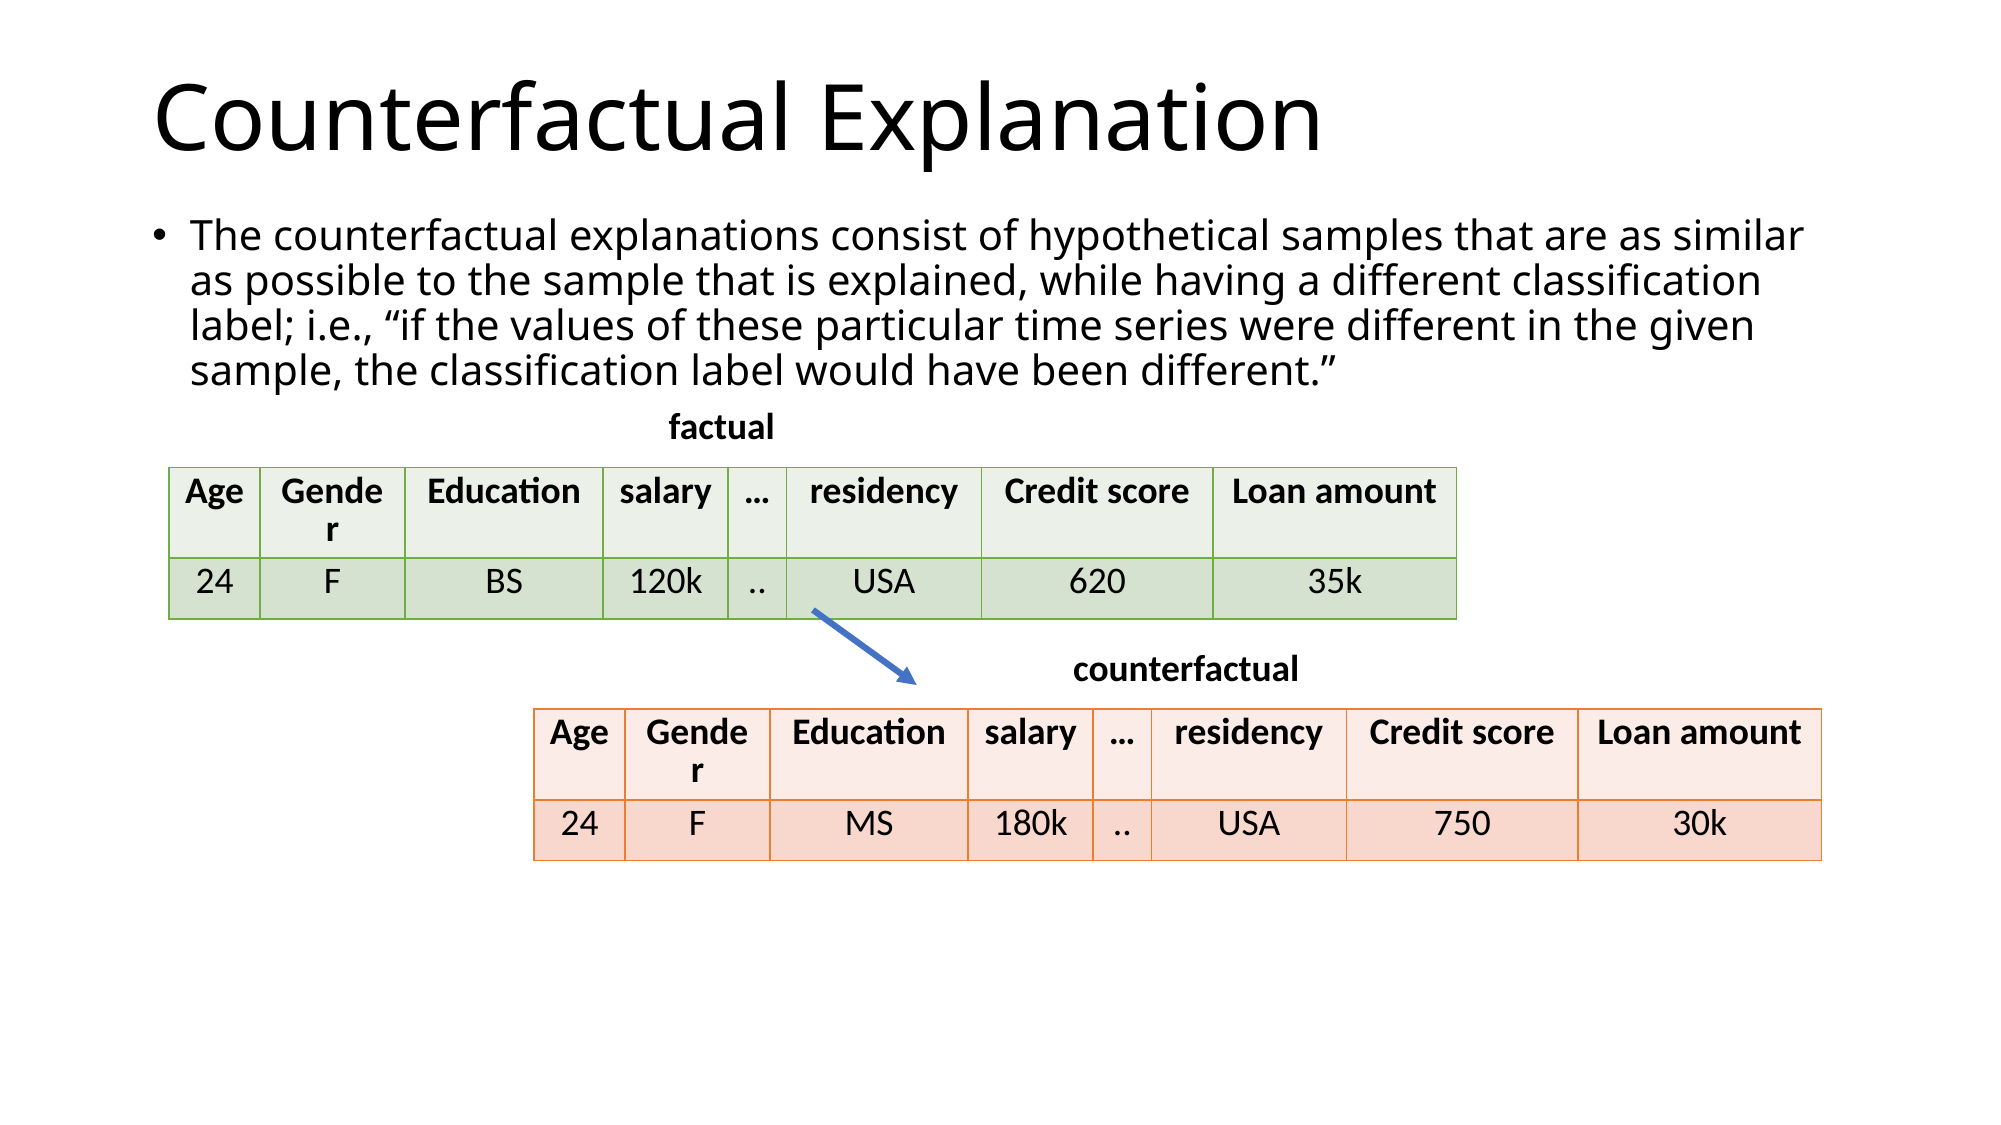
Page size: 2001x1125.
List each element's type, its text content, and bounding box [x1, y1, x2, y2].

table_cell 750 [1347, 801, 1577, 860]
table_header Education [771, 710, 967, 799]
table_header salary [604, 468, 727, 557]
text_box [812, 609, 917, 685]
table_cell F [626, 801, 769, 860]
table_header Loan amount [1579, 710, 1821, 799]
table_cell 24 [535, 801, 624, 860]
table_header … [729, 468, 786, 557]
title Counterfactual Explanation [137, 59, 1863, 182]
table_header residency [1152, 710, 1346, 799]
table_cell MS [771, 801, 967, 860]
text_box factual [654, 394, 790, 455]
table_cell 620 [982, 559, 1212, 618]
table_header Gender [626, 710, 769, 799]
table_cell 30k [1579, 801, 1821, 860]
table_header Gender [261, 468, 404, 557]
table_header Loan amount [1214, 468, 1456, 557]
table_cell .. [729, 559, 786, 618]
table_cell F [261, 559, 404, 618]
table_header salary [969, 710, 1092, 799]
table_cell USA [1152, 801, 1346, 860]
table_header … [1094, 710, 1151, 799]
table_header Age [170, 468, 259, 557]
table_header Credit score [982, 468, 1212, 557]
text_box counterfactual [1058, 636, 1329, 696]
table_header Education [406, 468, 602, 557]
table_cell BS [406, 559, 602, 618]
table_header Credit score [1347, 710, 1577, 799]
table_header Age [535, 710, 624, 799]
table_cell 24 [170, 559, 259, 618]
table_cell 35k [1214, 559, 1456, 618]
table_cell USA [787, 559, 981, 618]
list The counterfactual explanations consist of hypothetical samples that are as similar as possible to the sample that is explained, while having a different classification label; i.e., “if the values of these particular time series were different in the given sample, the classification label would have been different.” [137, 206, 1863, 1014]
table_cell .. [1094, 801, 1151, 860]
table_cell 120k [604, 559, 727, 618]
table_header residency [787, 468, 981, 557]
table_cell 180k [969, 801, 1092, 860]
